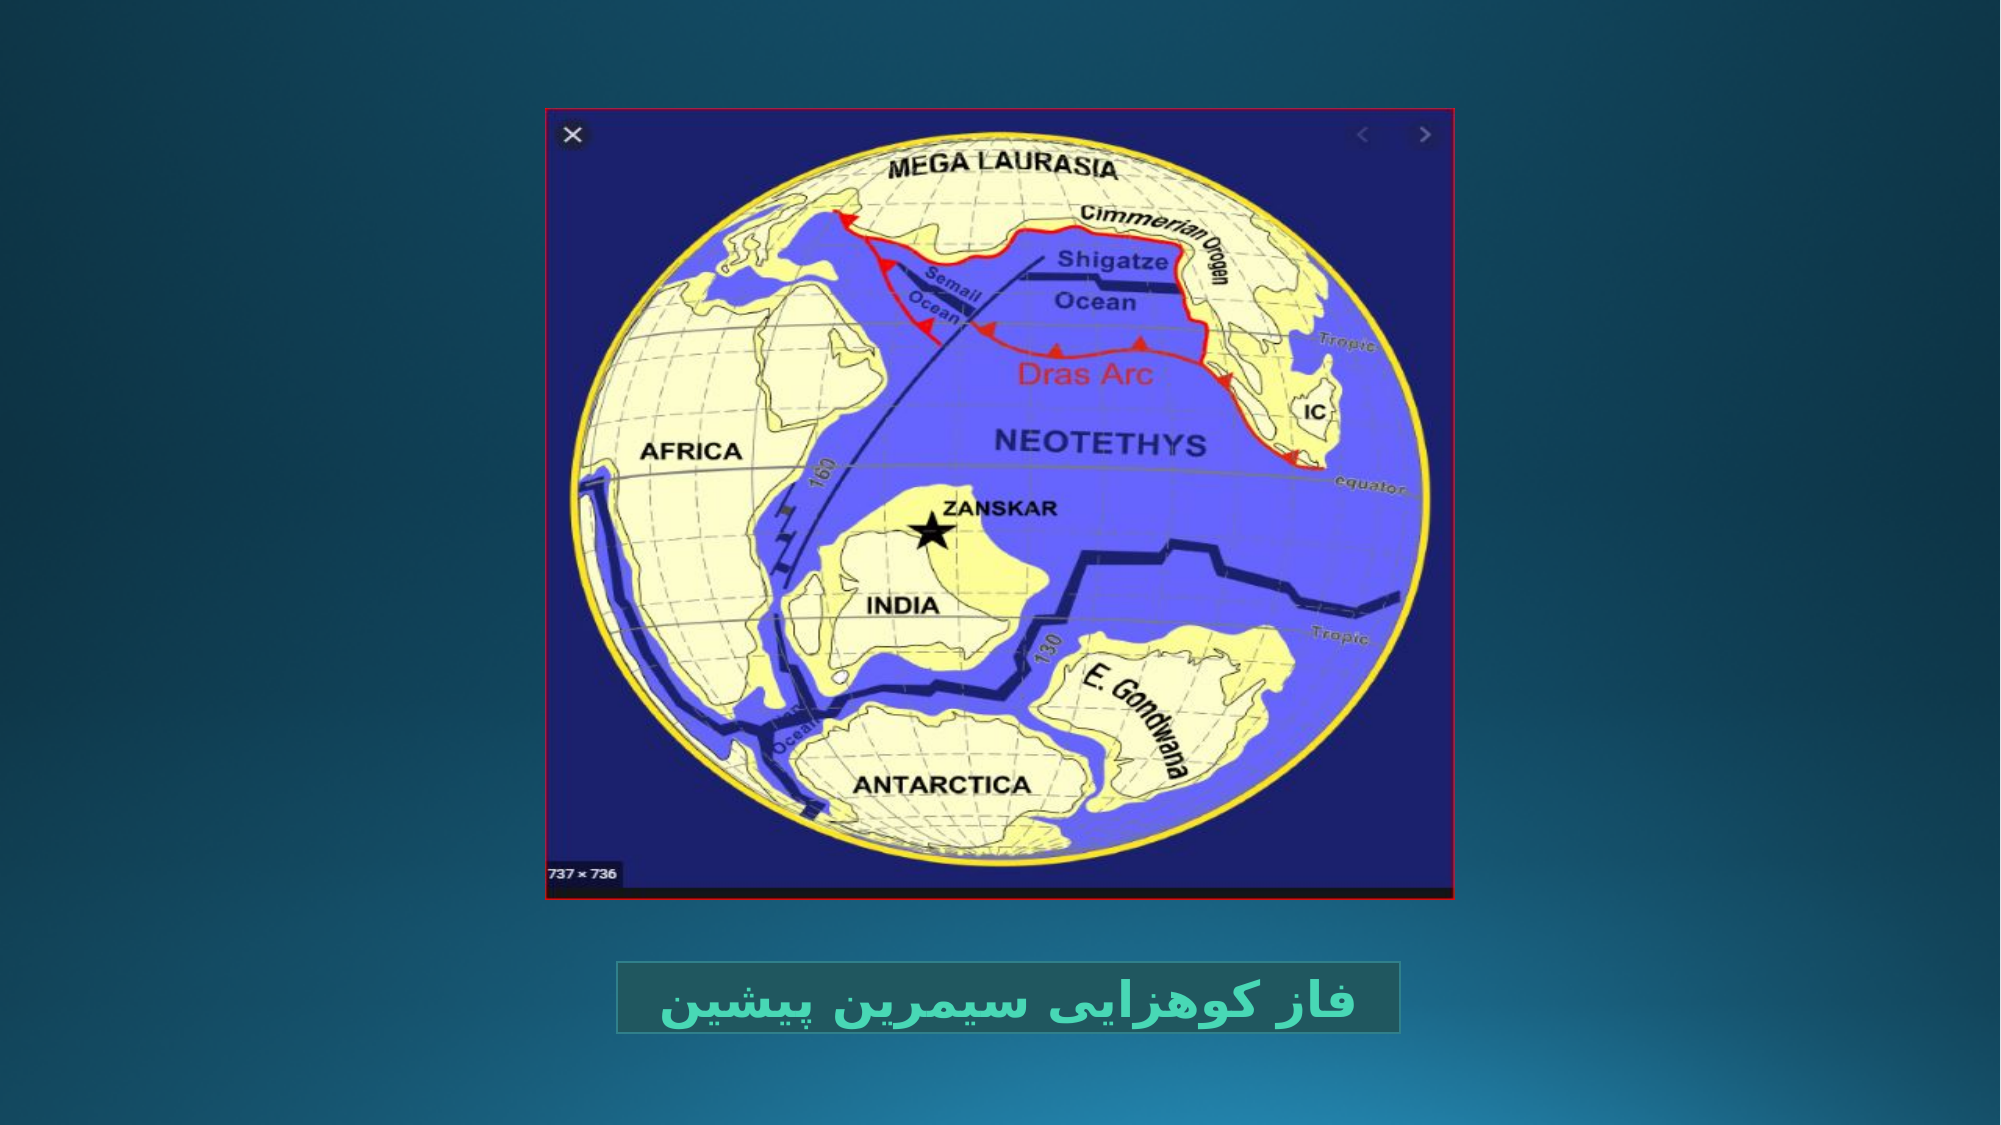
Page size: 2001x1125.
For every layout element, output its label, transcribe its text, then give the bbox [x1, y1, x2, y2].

text_box فاز کوهزایی سیمرین پیشین [616, 961, 1401, 1034]
picture [0, 0, 2001, 1125]
